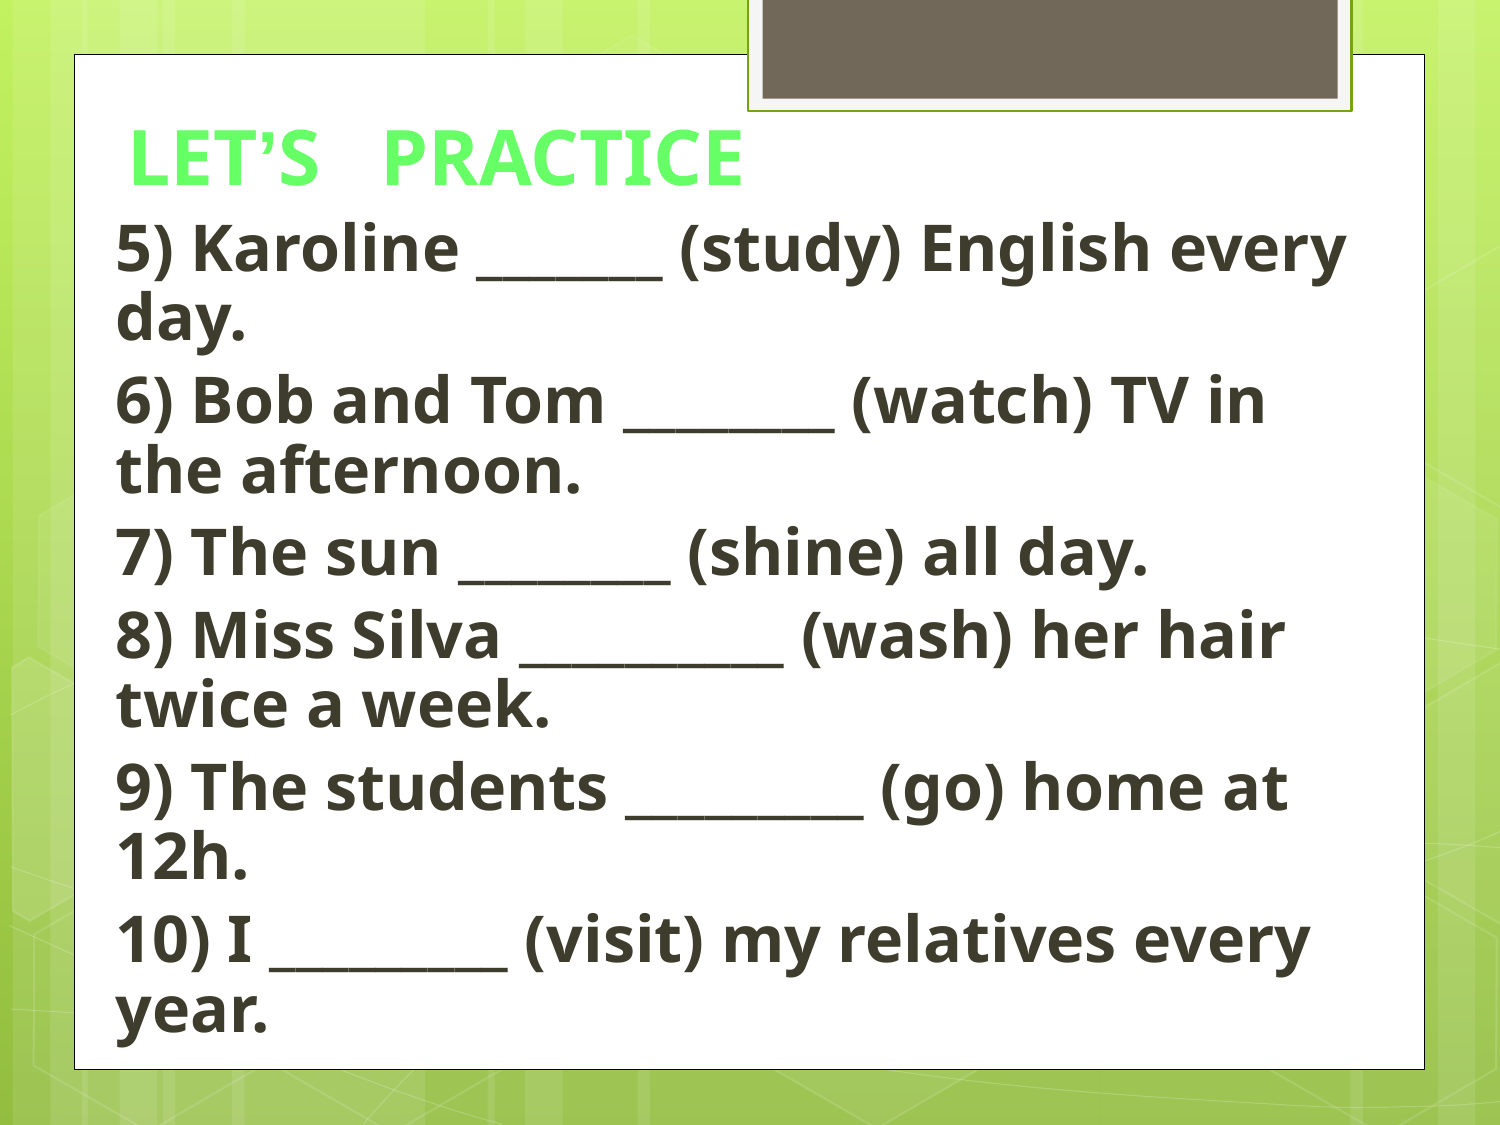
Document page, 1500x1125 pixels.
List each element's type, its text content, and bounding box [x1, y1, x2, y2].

list 5) Karoline _______ (study) English every day. 6) Bob and Tom ________ (watch) TV in the afternoon. 7) The sun ________ (shine) all day. 8) Miss Silva __________ (wash) her hair twice a week. 9) The students _________ (go) home at 12h. 10) I _________ (visit) my relatives every year. [100, 208, 1400, 1059]
title LET’S PRACTICE [112, 78, 774, 208]
